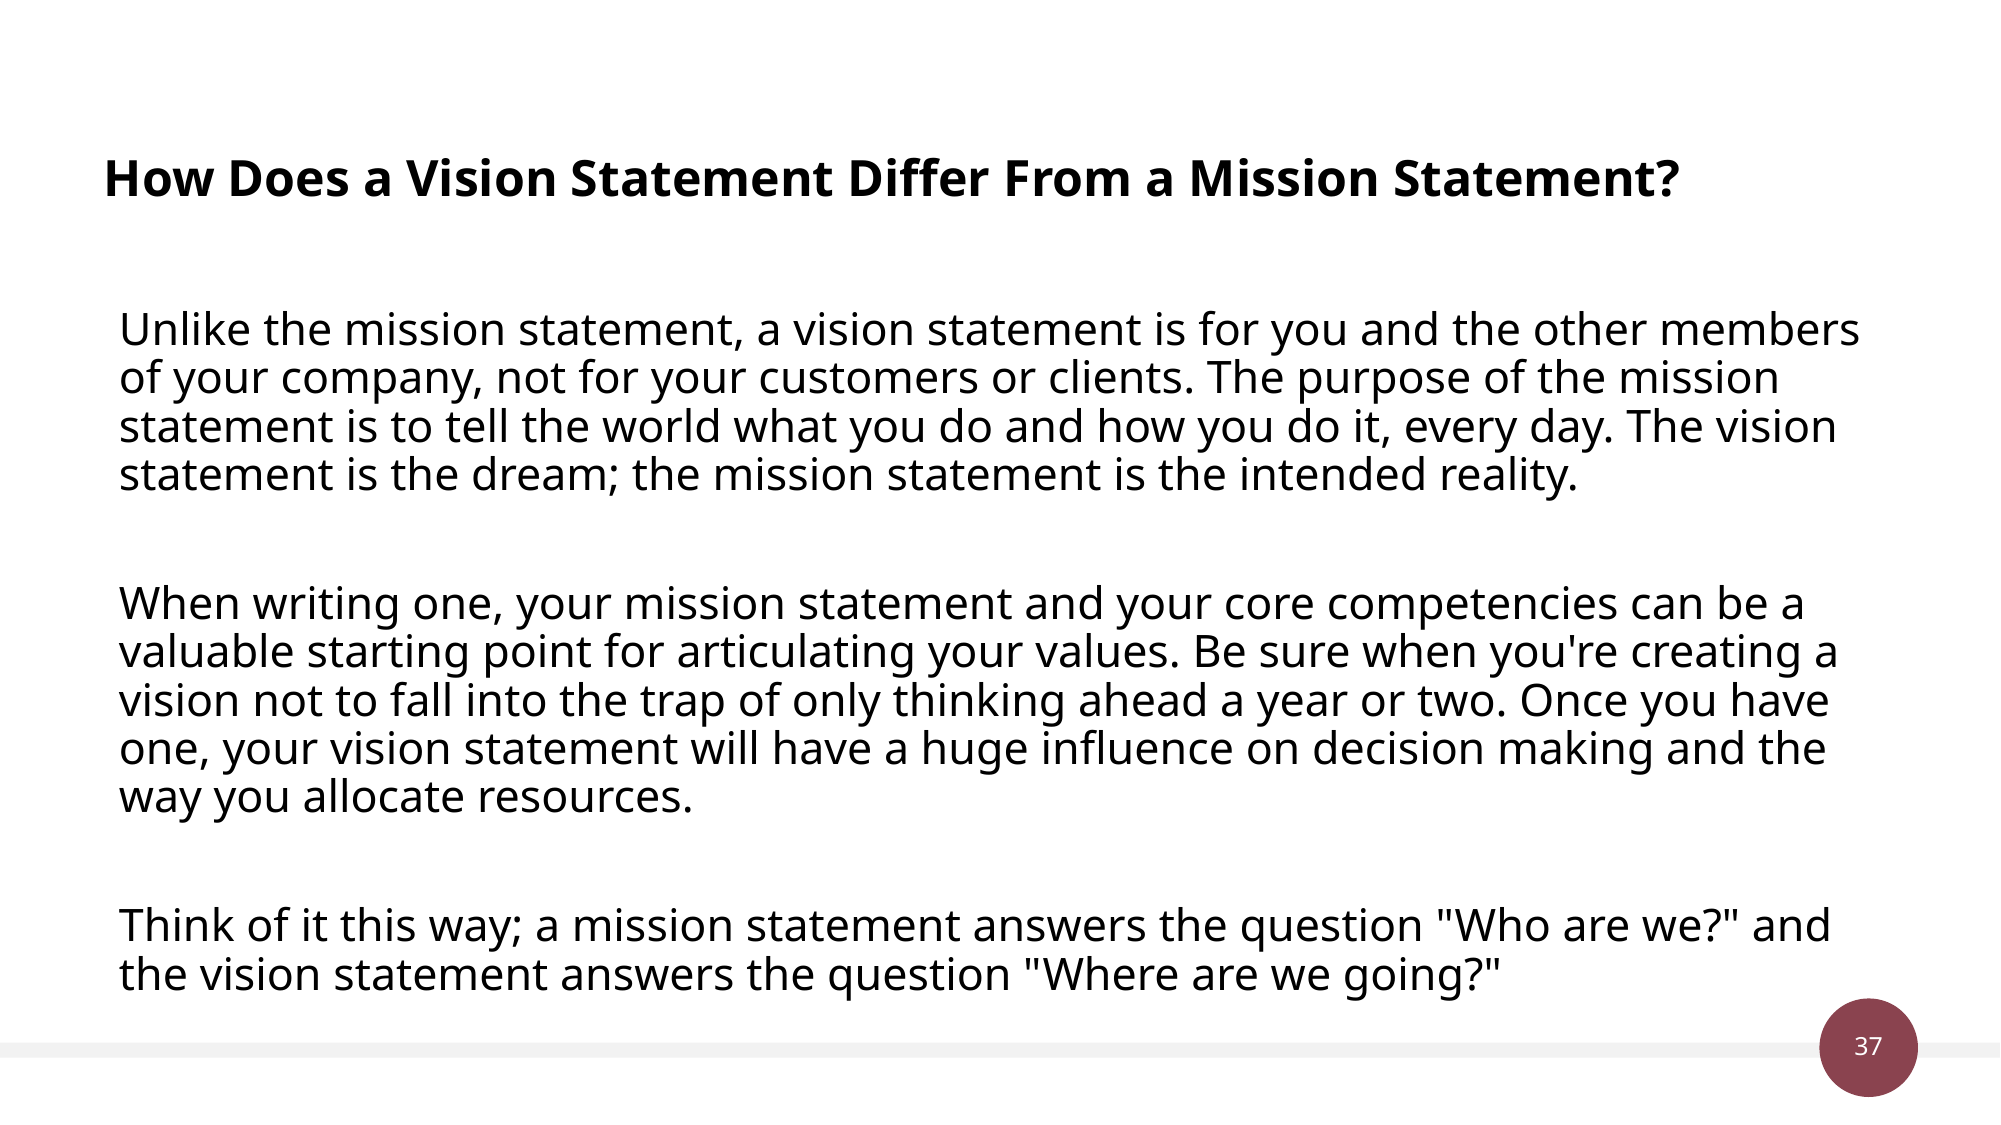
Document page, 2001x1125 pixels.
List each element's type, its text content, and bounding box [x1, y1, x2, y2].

title How Does a Vision Statement Differ From a Mission Statement? [103, 91, 1879, 228]
list Unlike the mission statement, a vision statement is for you and the other members of your company, not for your customers or clients. The purpose of the mission statement is to tell the world what you do and how you do it, every day. The vision statement is the dream; the mission statement is the intended reality. When writing one, your mission statement and your core competencies can be a valuable starting point for articulating your values. Be sure when you're creating a vision not to fall into the trap of only thinking ahead a year or two. Once you have one, your vision statement will have a huge influence on decision making and the way you allocate resources. Think of it this way; a mission statement answers the question "Who are we?" and the vision statement answers the question "Where are we going?" [103, 299, 1879, 1014]
